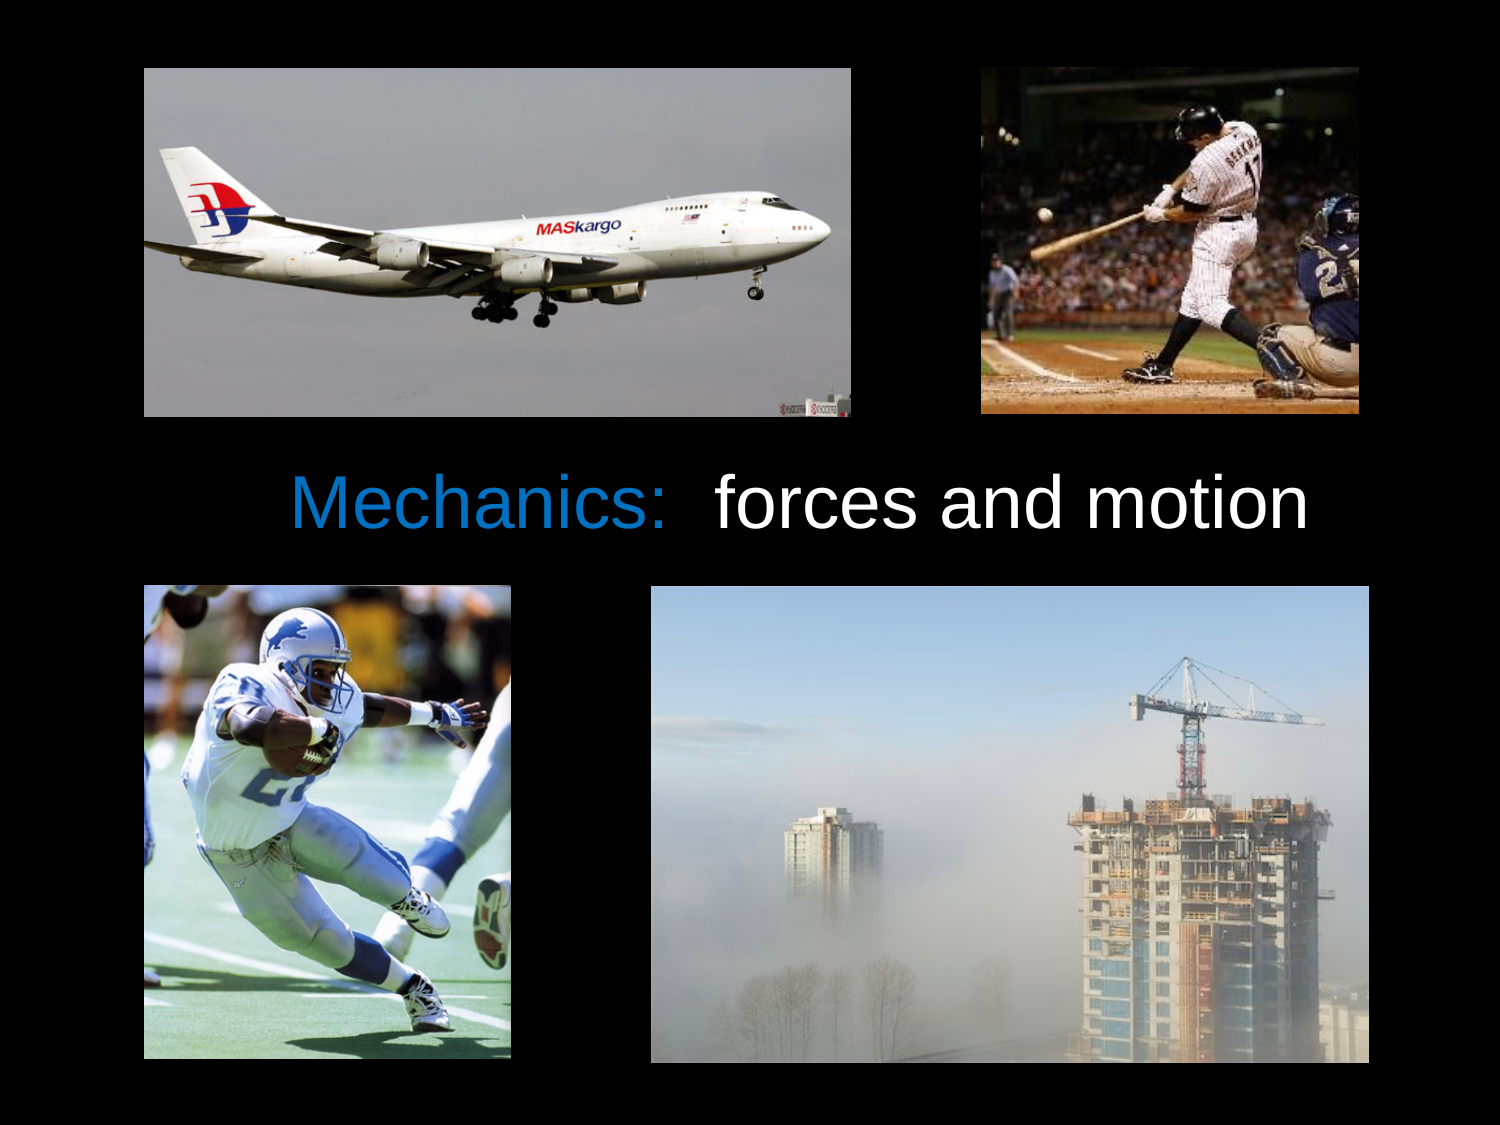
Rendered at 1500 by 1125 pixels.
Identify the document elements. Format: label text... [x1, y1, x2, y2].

text_box forces and motion [699, 446, 1338, 572]
picture [981, 67, 1360, 414]
text_box Mechanics: [275, 446, 699, 572]
picture [651, 586, 1369, 1063]
picture [143, 67, 851, 417]
picture [143, 585, 511, 1060]
